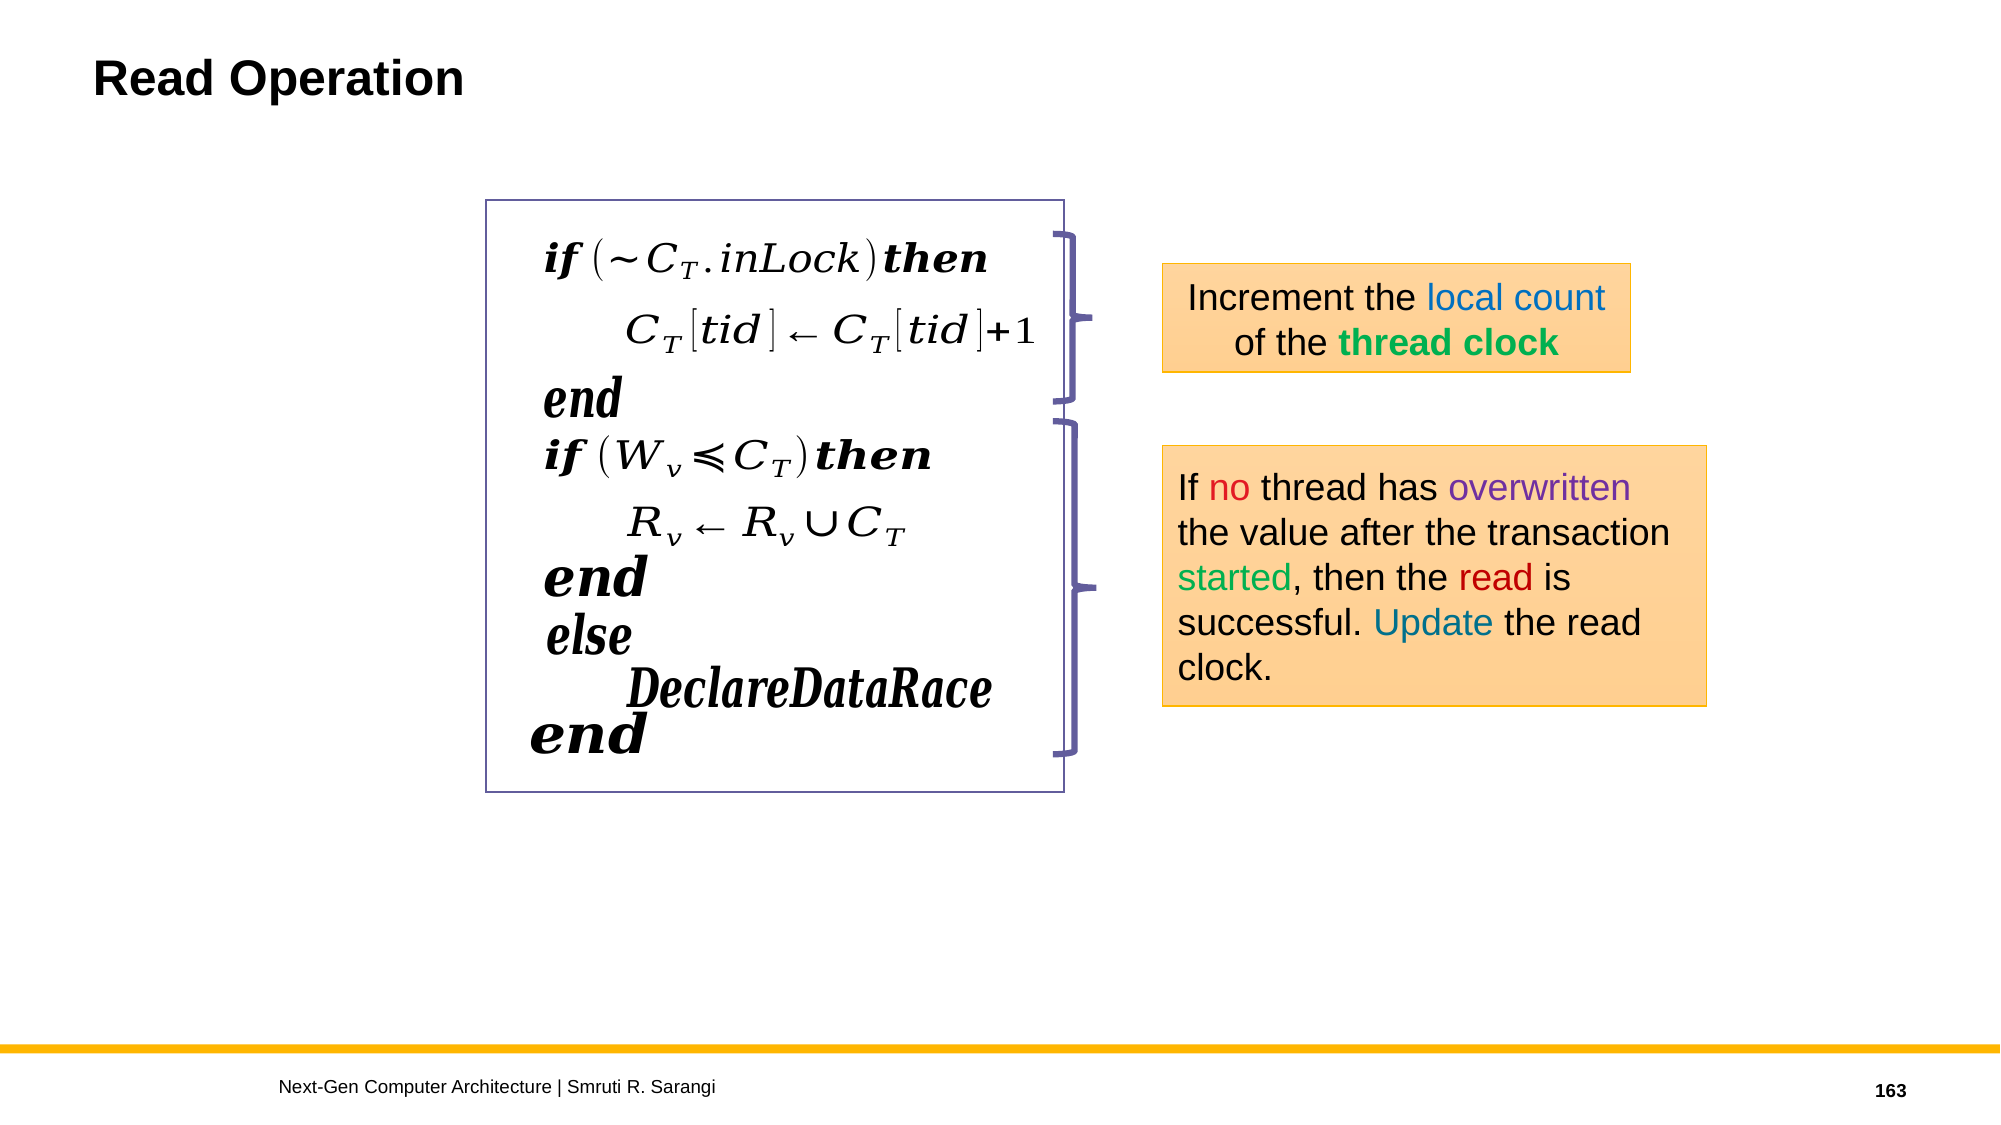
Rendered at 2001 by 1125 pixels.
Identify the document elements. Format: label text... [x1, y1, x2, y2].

footer Next-Gen Computer Architecture | Smruti R. Sarangi [263, 1067, 1464, 1105]
text_box [1052, 233, 1093, 402]
text_box If no thread has overwritten the value after the transaction started, then the read is successful. Update the read clock. [1162, 445, 1707, 707]
text_box [485, 199, 1065, 793]
slide_number 163 [1711, 1071, 1922, 1109]
text_box Increment the local count of the thread clock [1162, 263, 1631, 373]
title Read Operation [78, 45, 1578, 180]
text_box [1052, 420, 1097, 755]
